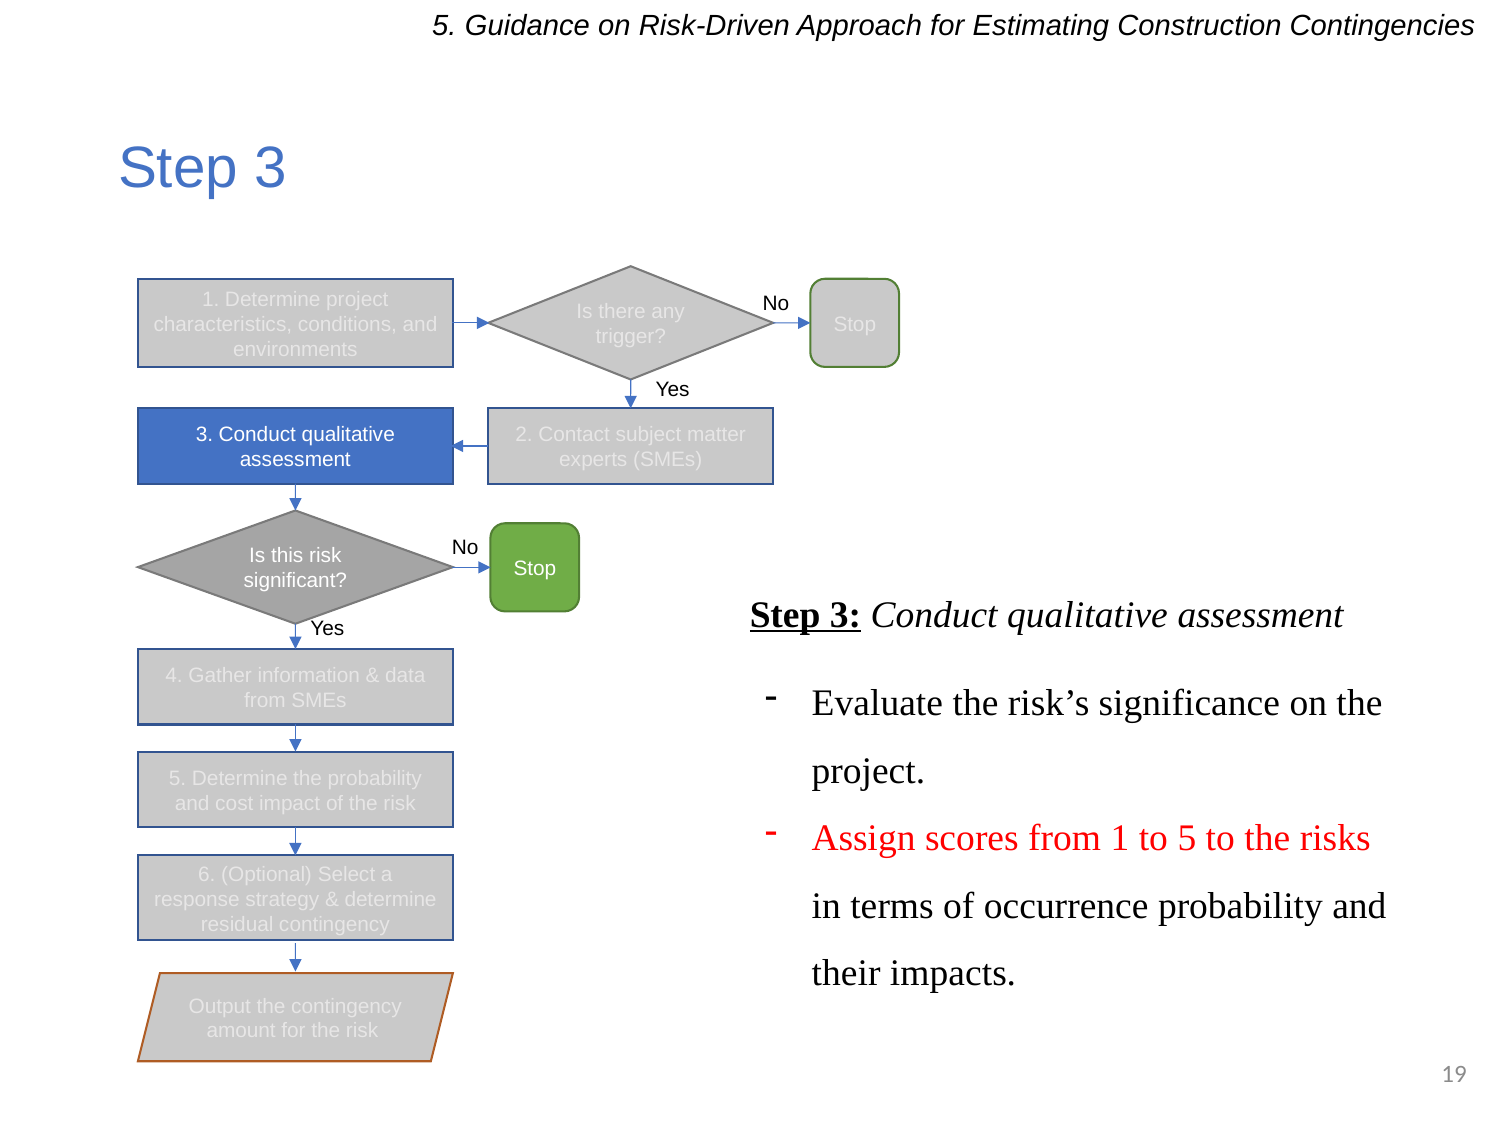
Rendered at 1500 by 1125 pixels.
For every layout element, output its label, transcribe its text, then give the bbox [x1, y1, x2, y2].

text_box Step 3: Conduct qualitative assessment [900, 583, 1401, 643]
title Step 3 [103, 59, 1397, 278]
slide_number 19 [1144, 1042, 1482, 1103]
text_box 5. Guidance on Risk-Driven Approach for Estimating Construction Contingencies [410, 3, 1500, 64]
text_box Evaluate the risk’s significance on the project. Assign scores from 1 to 5 to the risks in terms of occurrence probability and their impacts. [900, 648, 1417, 1001]
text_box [137, 266, 900, 1062]
